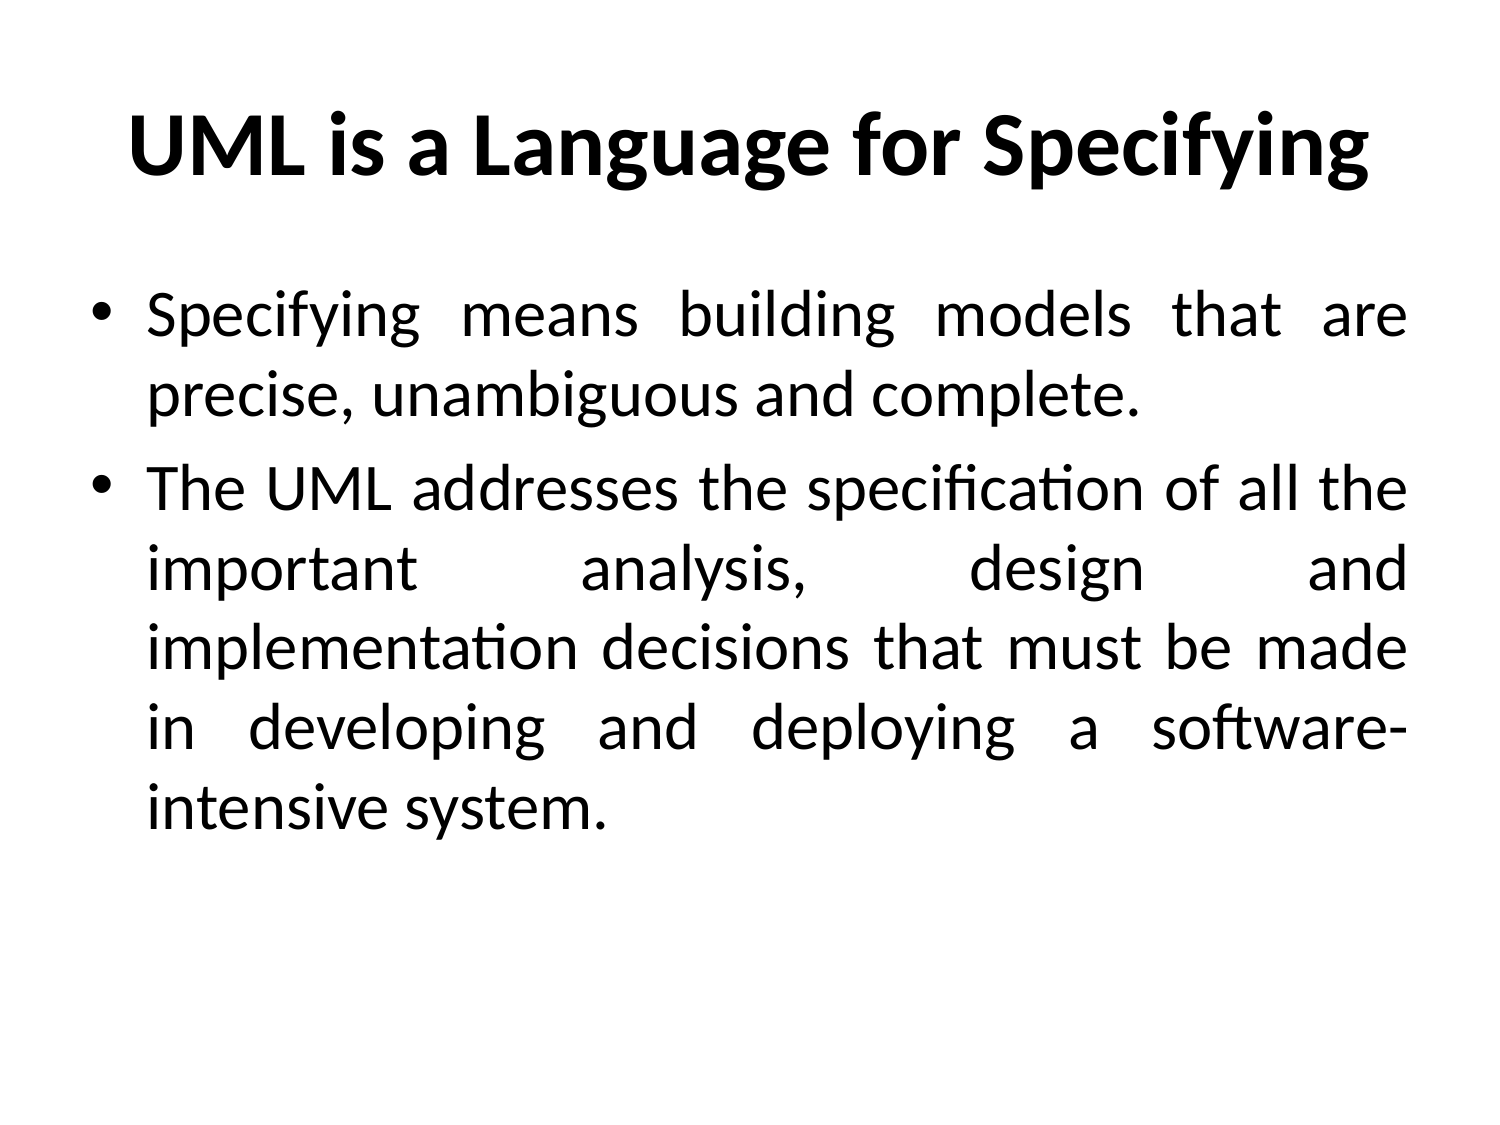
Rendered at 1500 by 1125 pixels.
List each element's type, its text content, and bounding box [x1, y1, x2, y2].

list Specifying means building models that are precise, unambiguous and complete. The UML addresses the specification of all the important analysis, design and implementation decisions that must be made in developing and deploying a software-intensive system. [75, 262, 1425, 1005]
title UML is a Language for Specifying [75, 45, 1425, 233]
